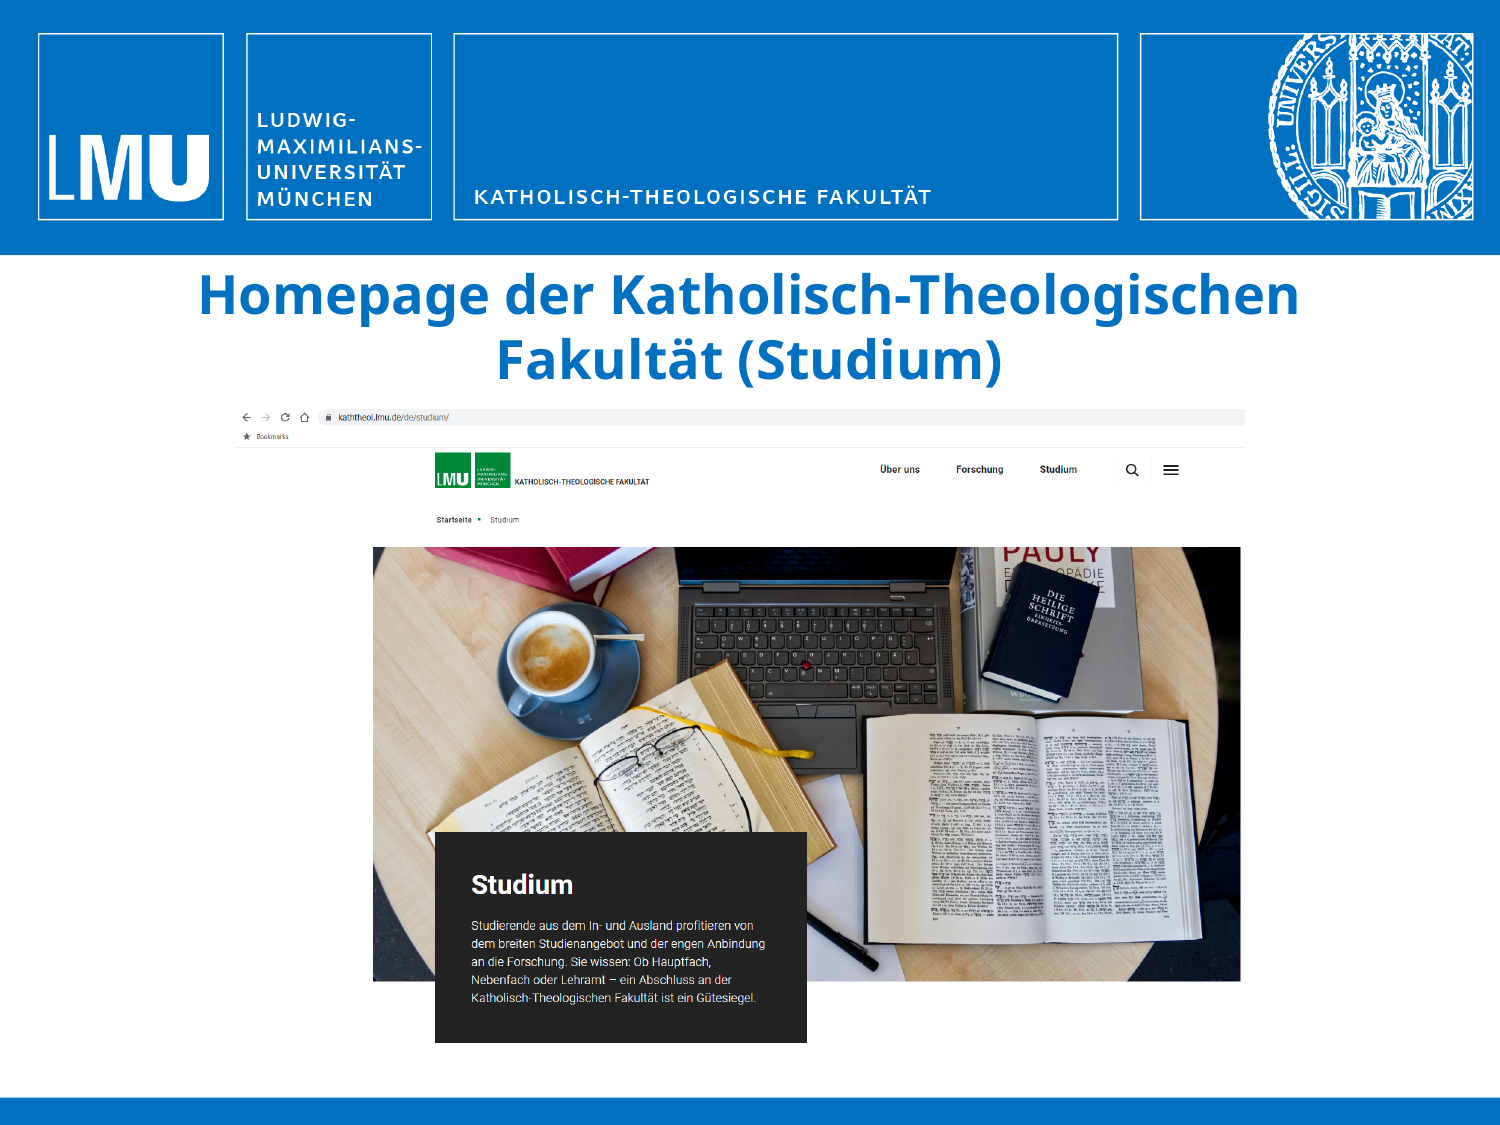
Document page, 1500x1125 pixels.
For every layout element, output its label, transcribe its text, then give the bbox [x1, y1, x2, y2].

picture [234, 408, 1245, 1067]
text_box Homepage der Katholisch-Theologischen Fakultät (Studium) [88, 253, 1412, 398]
picture [29, 28, 1483, 225]
